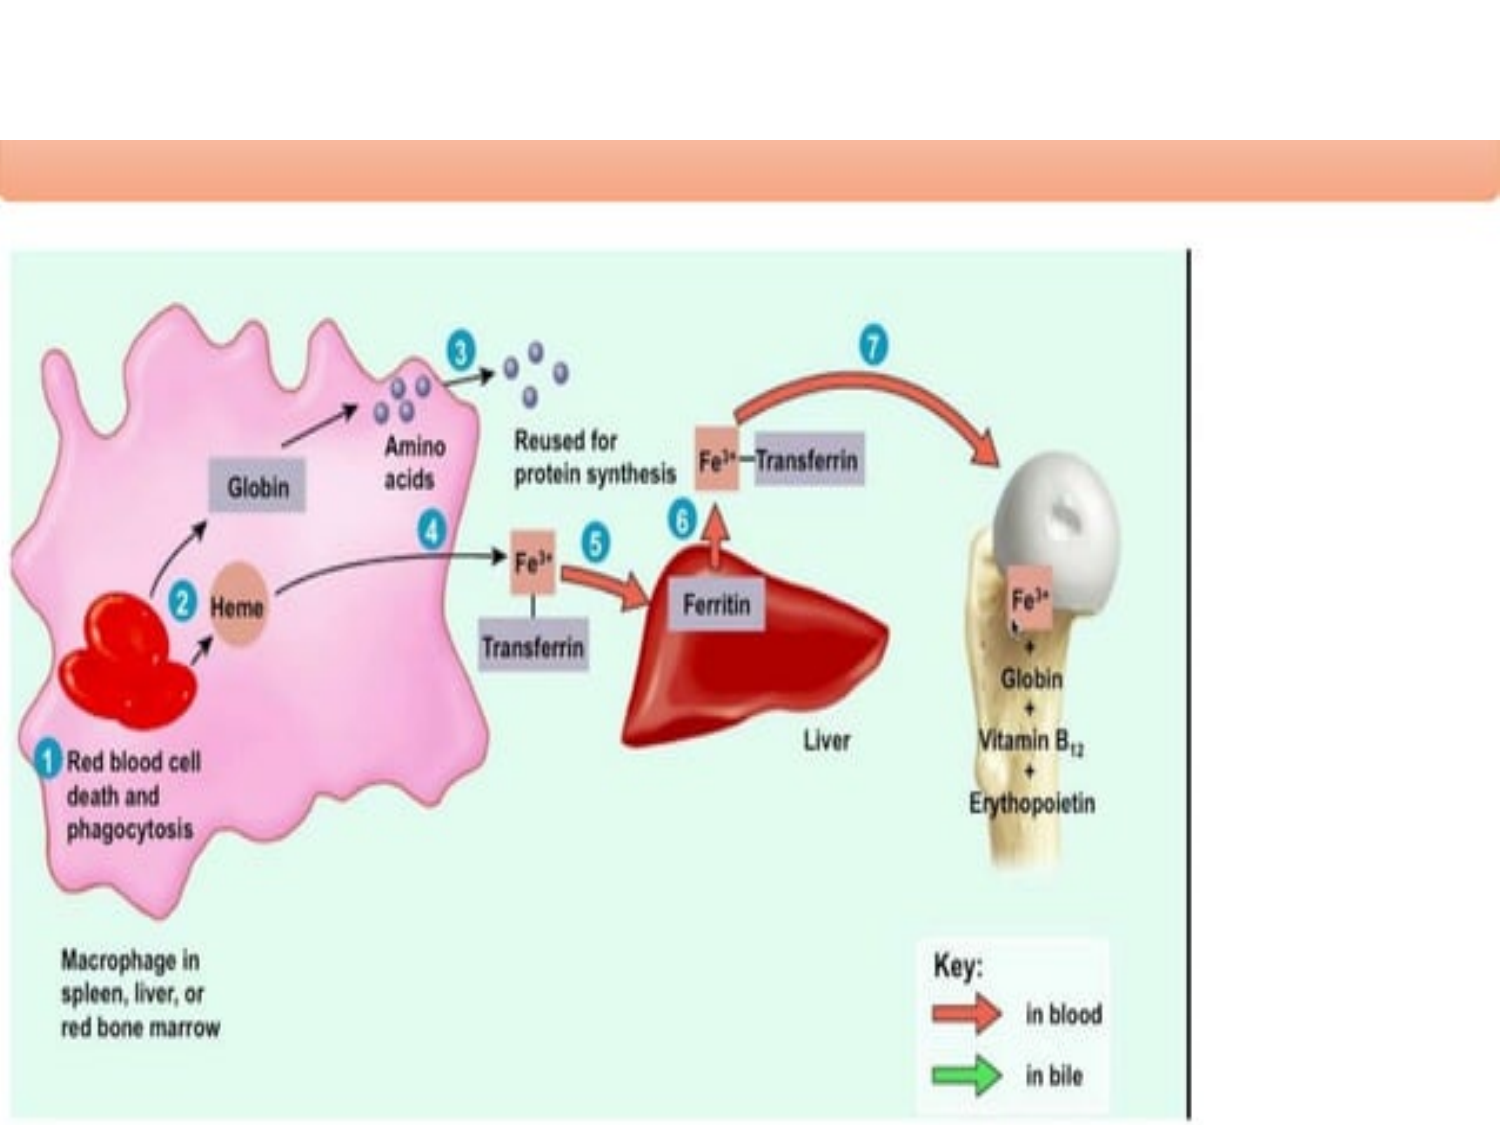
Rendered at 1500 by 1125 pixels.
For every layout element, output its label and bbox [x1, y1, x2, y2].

picture [0, 139, 1500, 1125]
